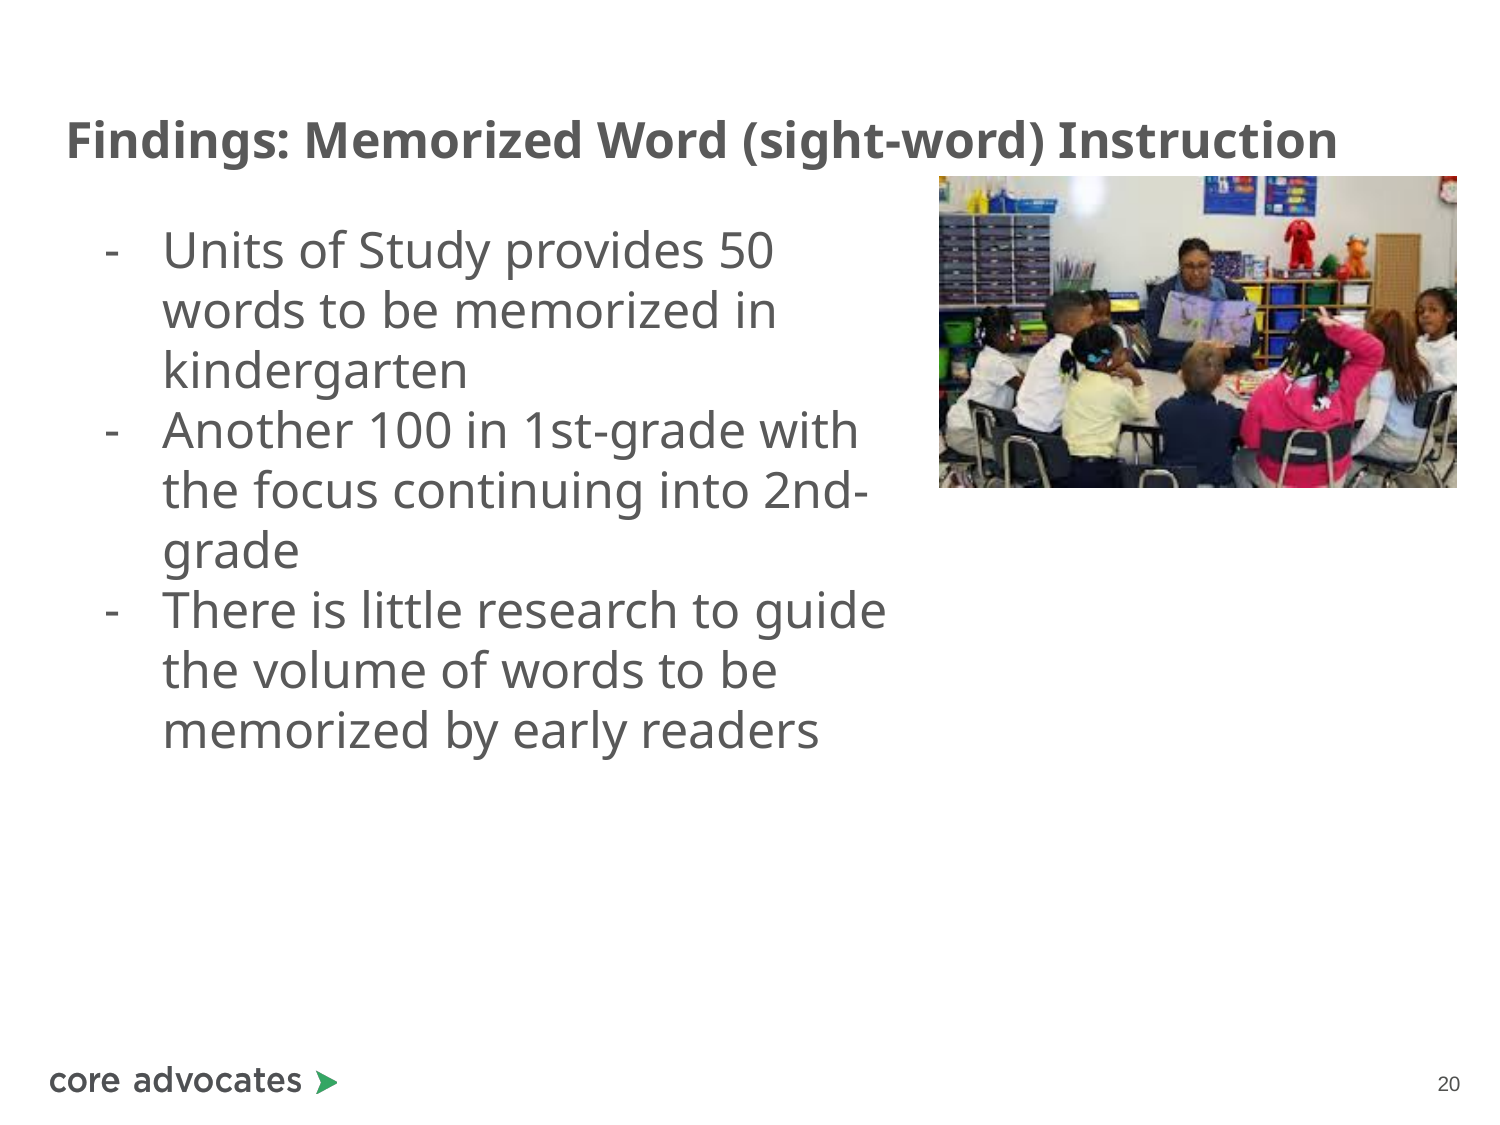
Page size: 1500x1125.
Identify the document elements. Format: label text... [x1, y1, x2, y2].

picture [50, 1066, 337, 1094]
picture [939, 176, 1457, 488]
list Units of Study provides 50 words to be memorized in kindergarten Another 100 in 1st-grade with the focus continuing into 2nd-grade There is little research to guide the volume of words to be memorized by early readers [16, 203, 916, 946]
title Findings: Memorized Word (sight-word) Instruction [50, 45, 1457, 233]
